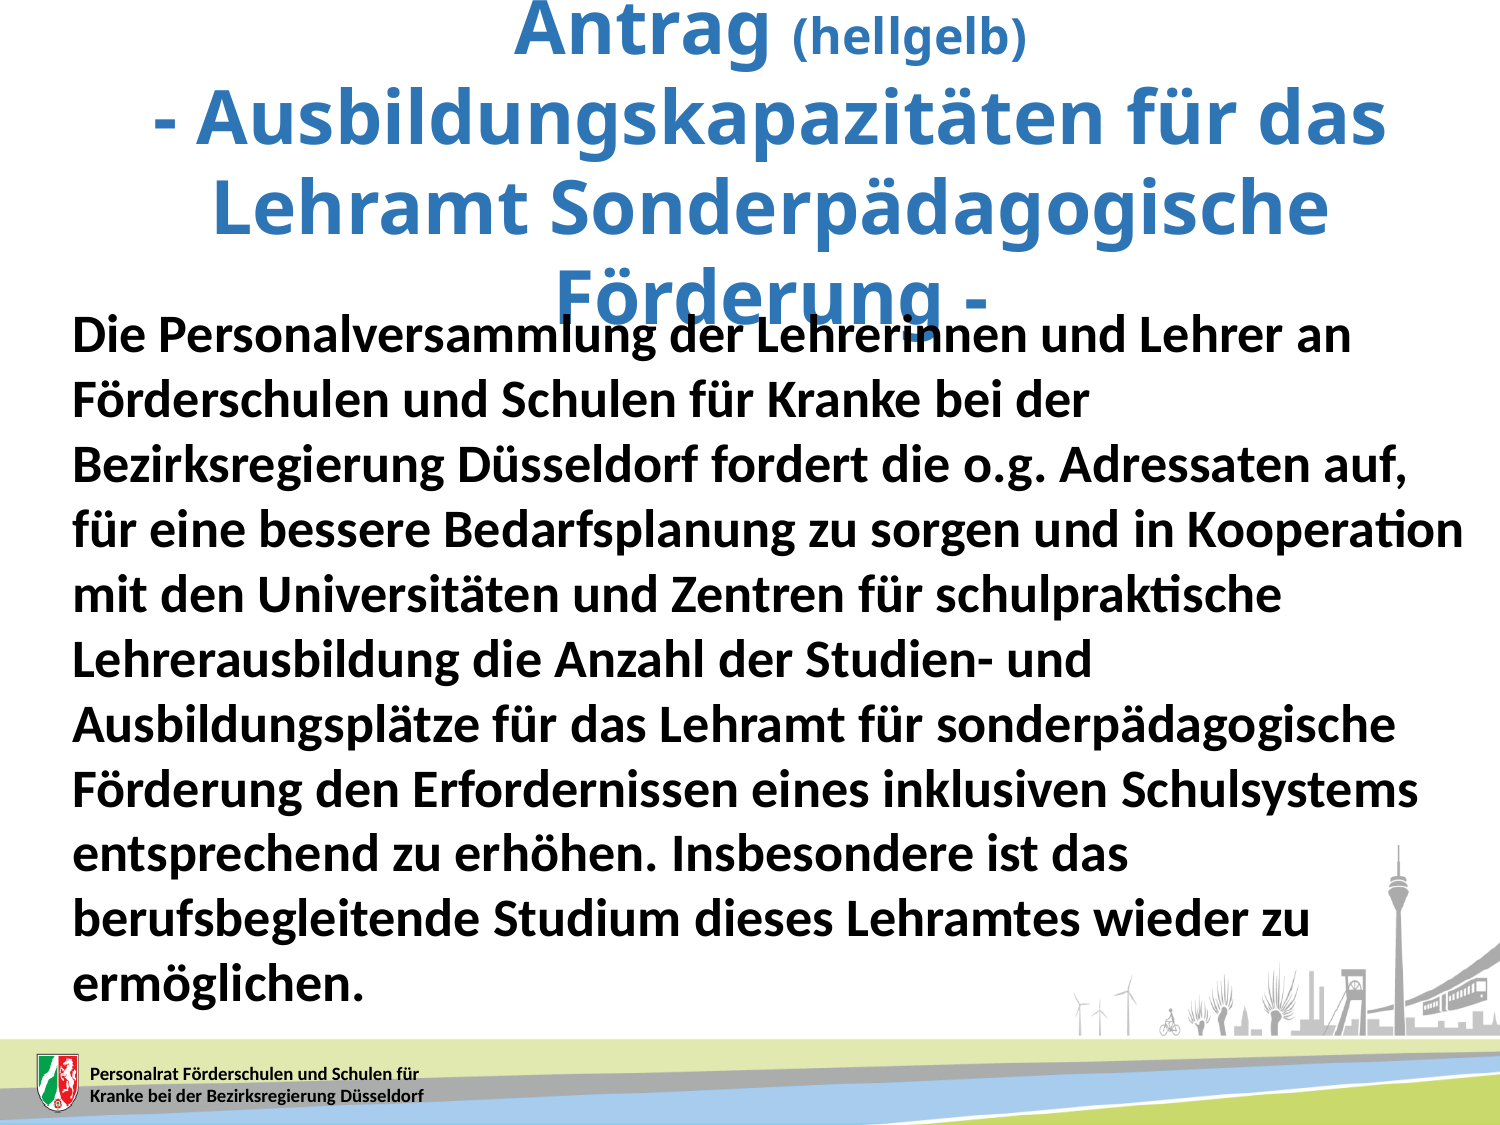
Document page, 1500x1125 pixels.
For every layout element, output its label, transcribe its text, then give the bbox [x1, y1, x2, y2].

title Antrag (hellgelb) - Ausbildungskapazitäten für das Lehramt Sonderpädagogische Förderung - [59, 26, 1483, 279]
text_box Die Personalversammlung der Lehrerinnen und Lehrer an Förderschulen und Schulen für Kranke bei der Bezirksregierung Düsseldorf fordert die o.g. Adressaten auf, für eine bessere Bedarfsplanung zu sorgen und in Kooperation mit den Universitäten und Zentren für schulpraktische Lehrerausbildung die Anzahl der Studien- und Ausbildungsplätze für das Lehramt für sonderpädagogische Förderung den Erfordernissen eines inklusiven Schulsystems entsprechend zu erhöhen. Insbesondere ist das berufsbegleitende Studium dieses Lehramtes wieder zu ermöglichen. [57, 290, 1483, 845]
picture [0, 845, 1500, 1125]
